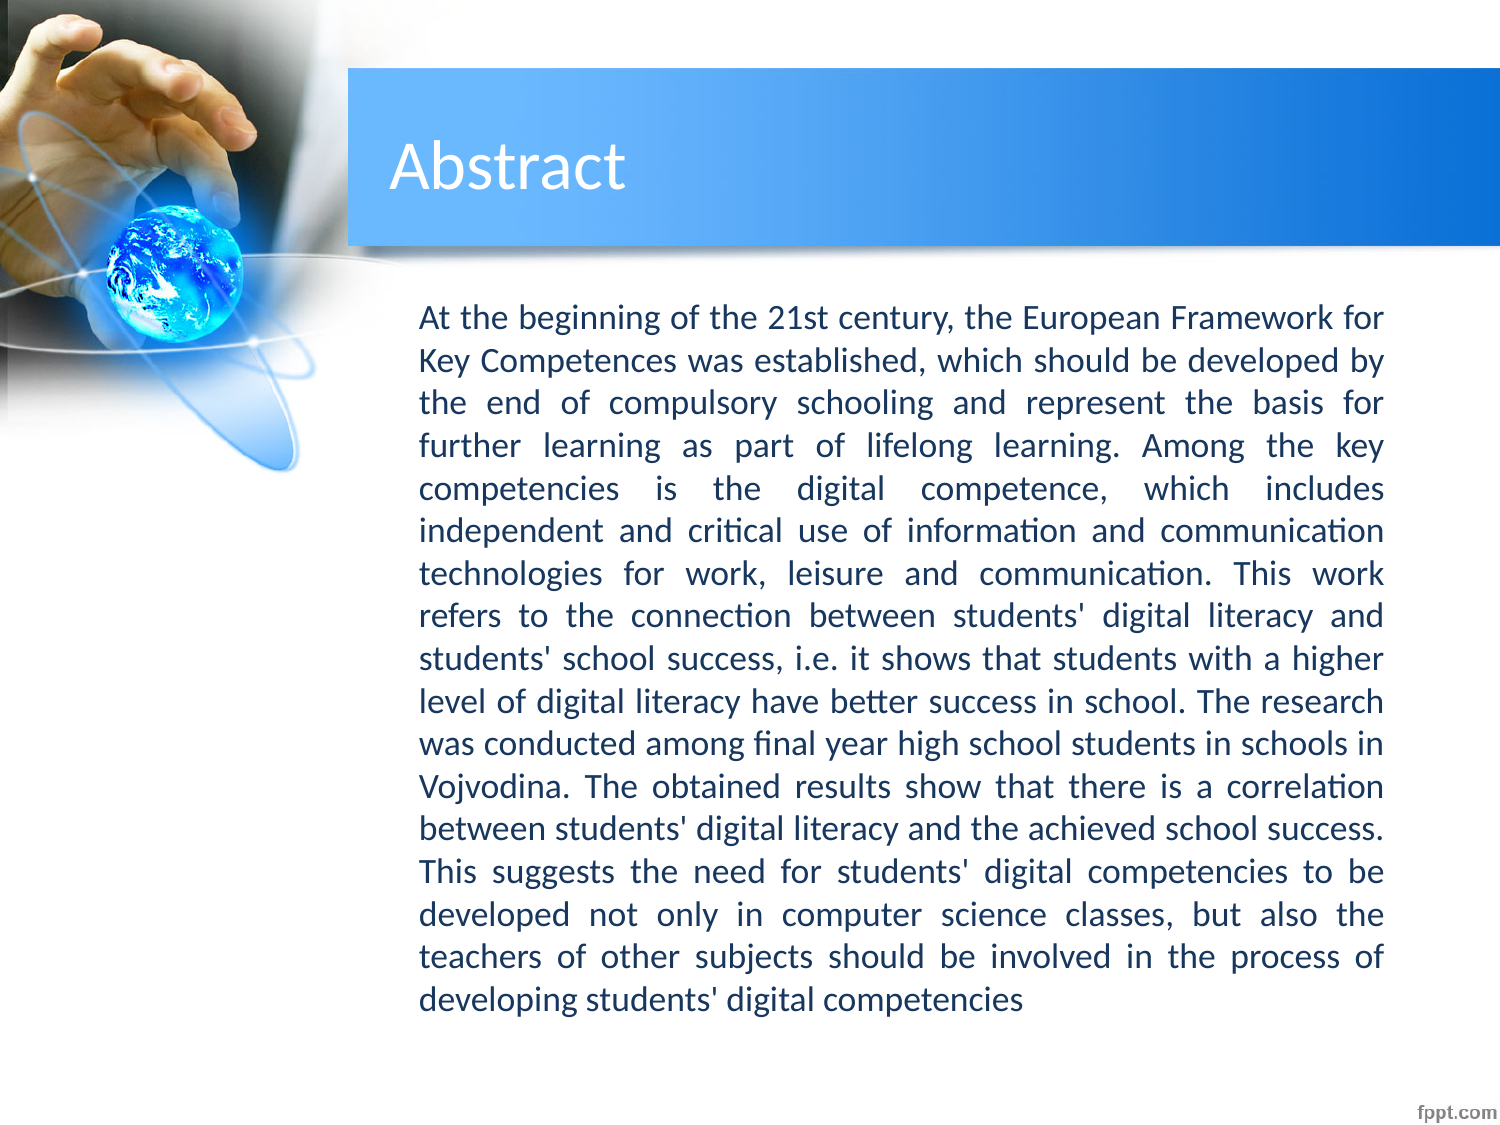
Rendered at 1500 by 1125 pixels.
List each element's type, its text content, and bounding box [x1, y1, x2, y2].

picture [0, 0, 1500, 1125]
title Abstract [374, 111, 1452, 212]
list At the beginning of the 21st century, the European Framework for Key Competences was established, which should be developed by the end of compulsory schooling and represent the basis for further learning as part of lifelong learning. Among the key competencies is the digital competence, which includes independent and critical use of information and communication technologies for work, leisure and communication. This work refers to the connection between students' digital literacy and students' school success, i.e. it shows that students with a higher level of digital literacy have better success in school. The research was conducted among final year high school students in schools in Vojvodina. The obtained results show that there is a correlation between students' digital literacy and the achieved school success. This suggests the need for students' digital competencies to be developed not only in computer science classes, but also the teachers of other subjects should be involved in the process of developing students' digital competencies [349, 286, 1402, 1039]
